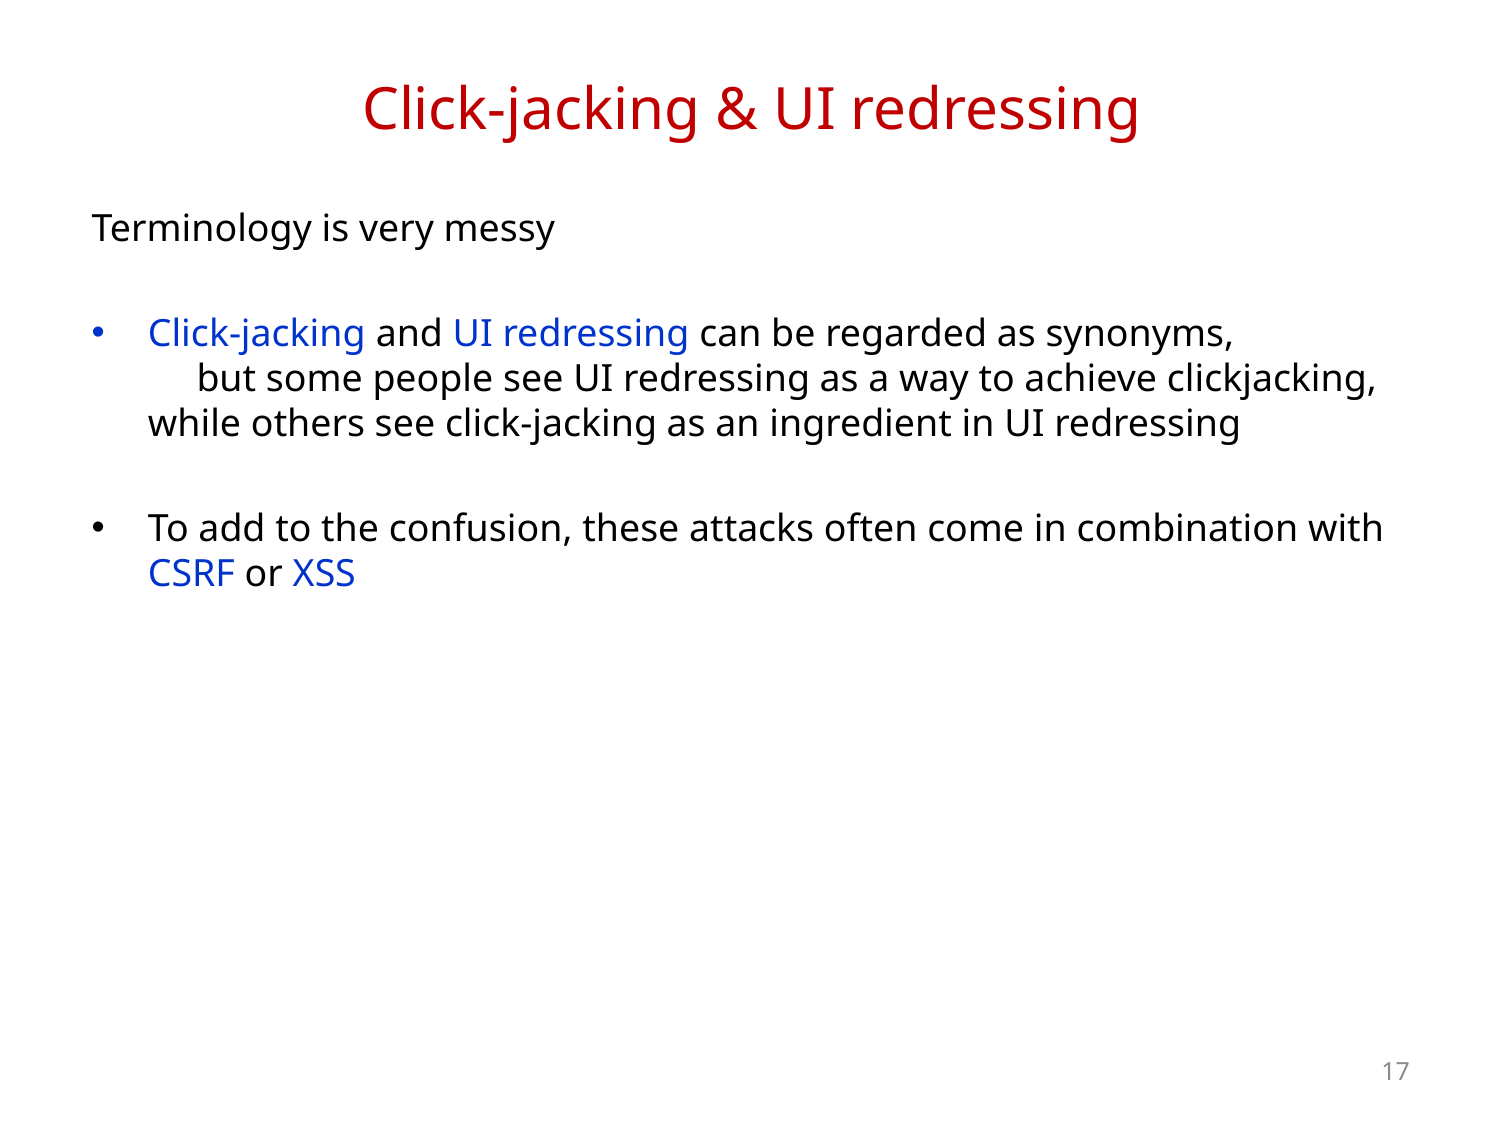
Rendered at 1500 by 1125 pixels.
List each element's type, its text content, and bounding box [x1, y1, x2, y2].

title Click-jacking & UI redressing [76, 30, 1427, 183]
slide_number 17 [1074, 1042, 1425, 1103]
list Terminology is very messy Click-jacking and UI redressing can be regarded as synonyms, but some people see UI redressing as a way to achieve clickjacking, while others see click-jacking as an ingredient in UI redressing To add to the confusion, these attacks often come in combination with CSRF or XSS [76, 196, 1427, 994]
